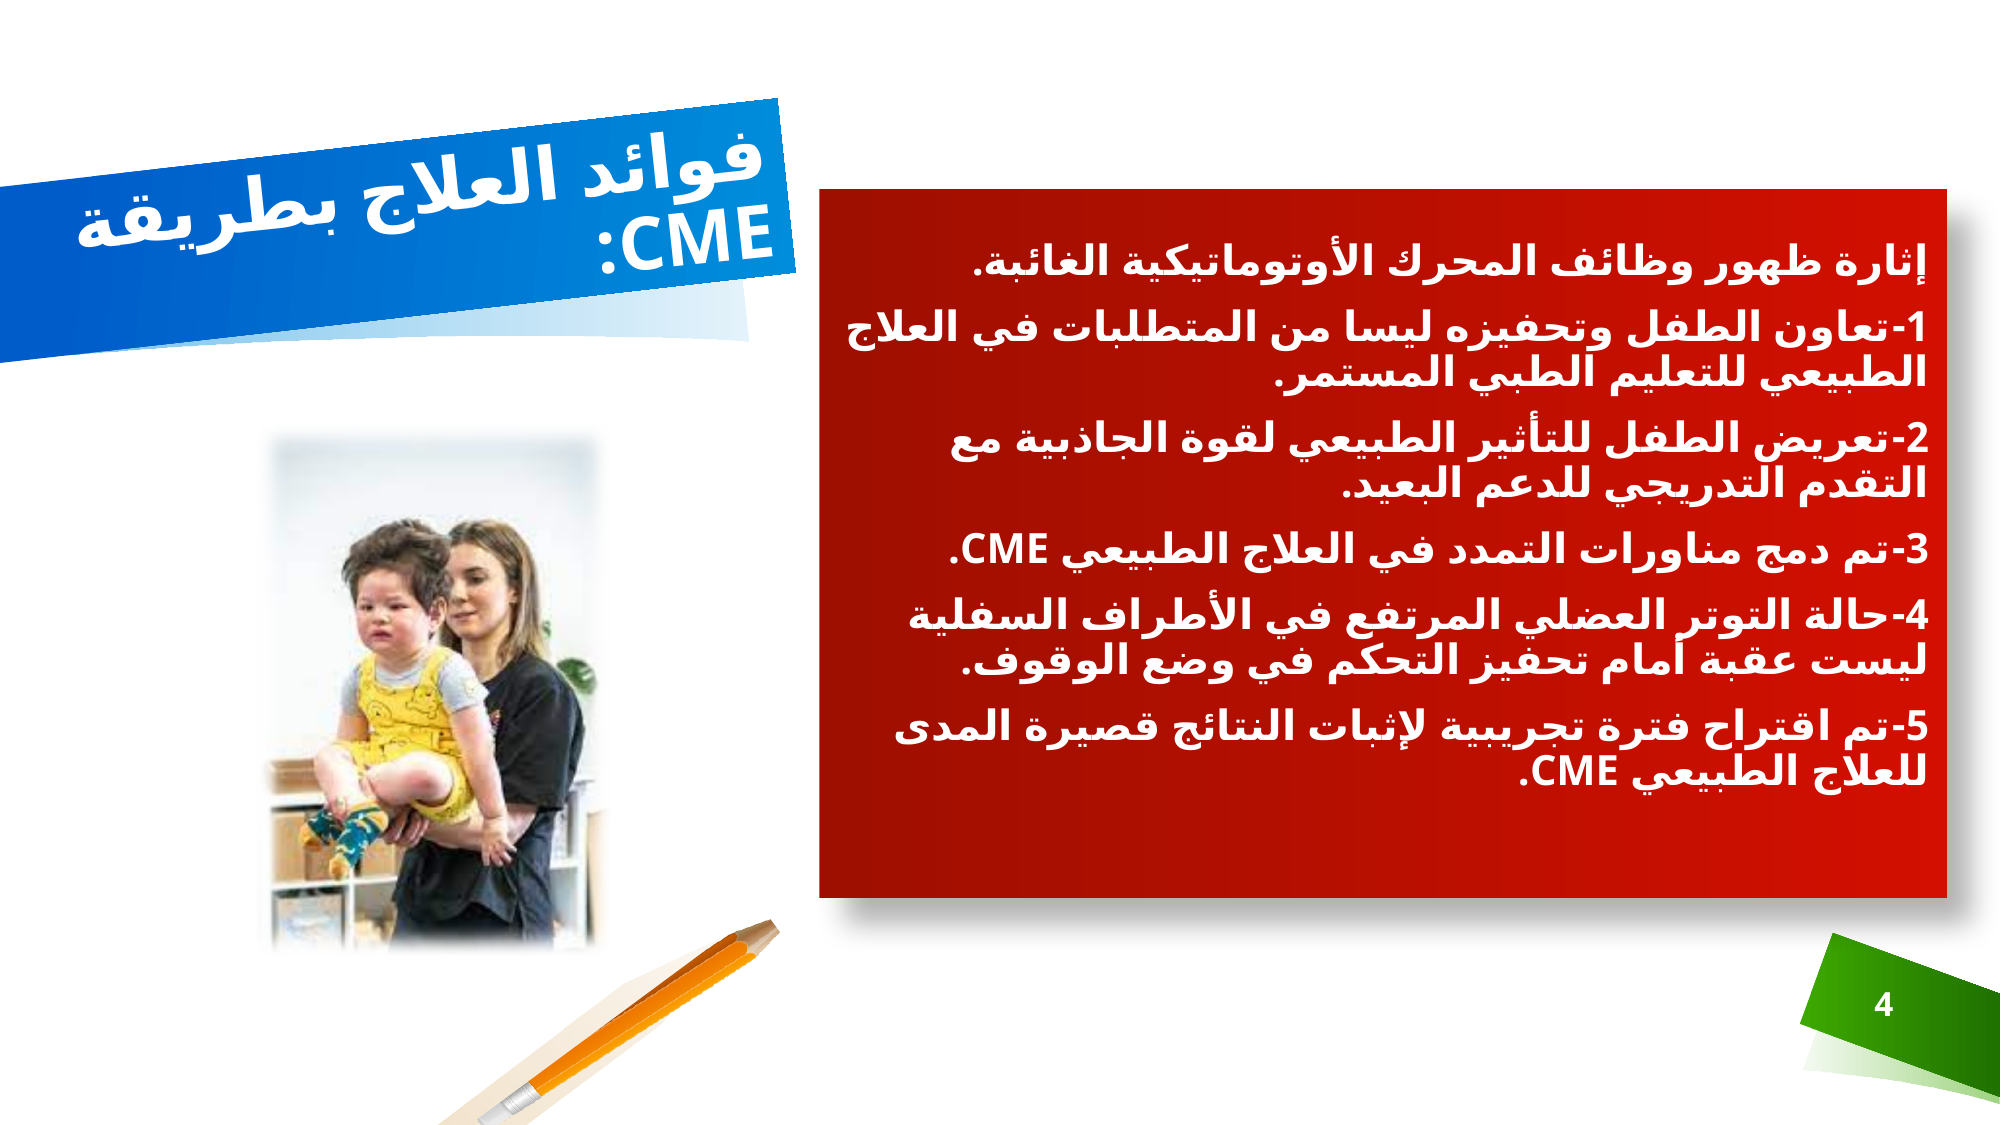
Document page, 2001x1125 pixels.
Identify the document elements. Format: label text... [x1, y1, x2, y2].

picture [469, 908, 803, 1125]
title فوائد العلاج بطريقة CME: [32, 104, 795, 357]
list إثارة ظهور وظائف المحرك الأوتوماتيكية الغائبة. 1-تعاون الطفل وتحفيزه ليسا من المتطلبات في العلاج الطبيعي للتعليم الطبي المستمر. 2-تعريض الطفل للتأثير الطبيعي لقوة الجاذبية مع التقدم التدريجي للدعم البعيد. 3-تم دمج مناورات التمدد في العلاج الطبيعي CME. 4-حالة التوتر العضلي المرتفع في الأطراف السفلية ليست عقبة أمام تحفيز التحكم في وضع الوقوف. 5-تم اقتراح فترة تجريبية لإثبات النتائج قصيرة المدى للعلاج الطبيعي CME. [819, 189, 1947, 898]
picture [254, 421, 612, 957]
slide_number 4 [1831, 975, 1937, 1036]
